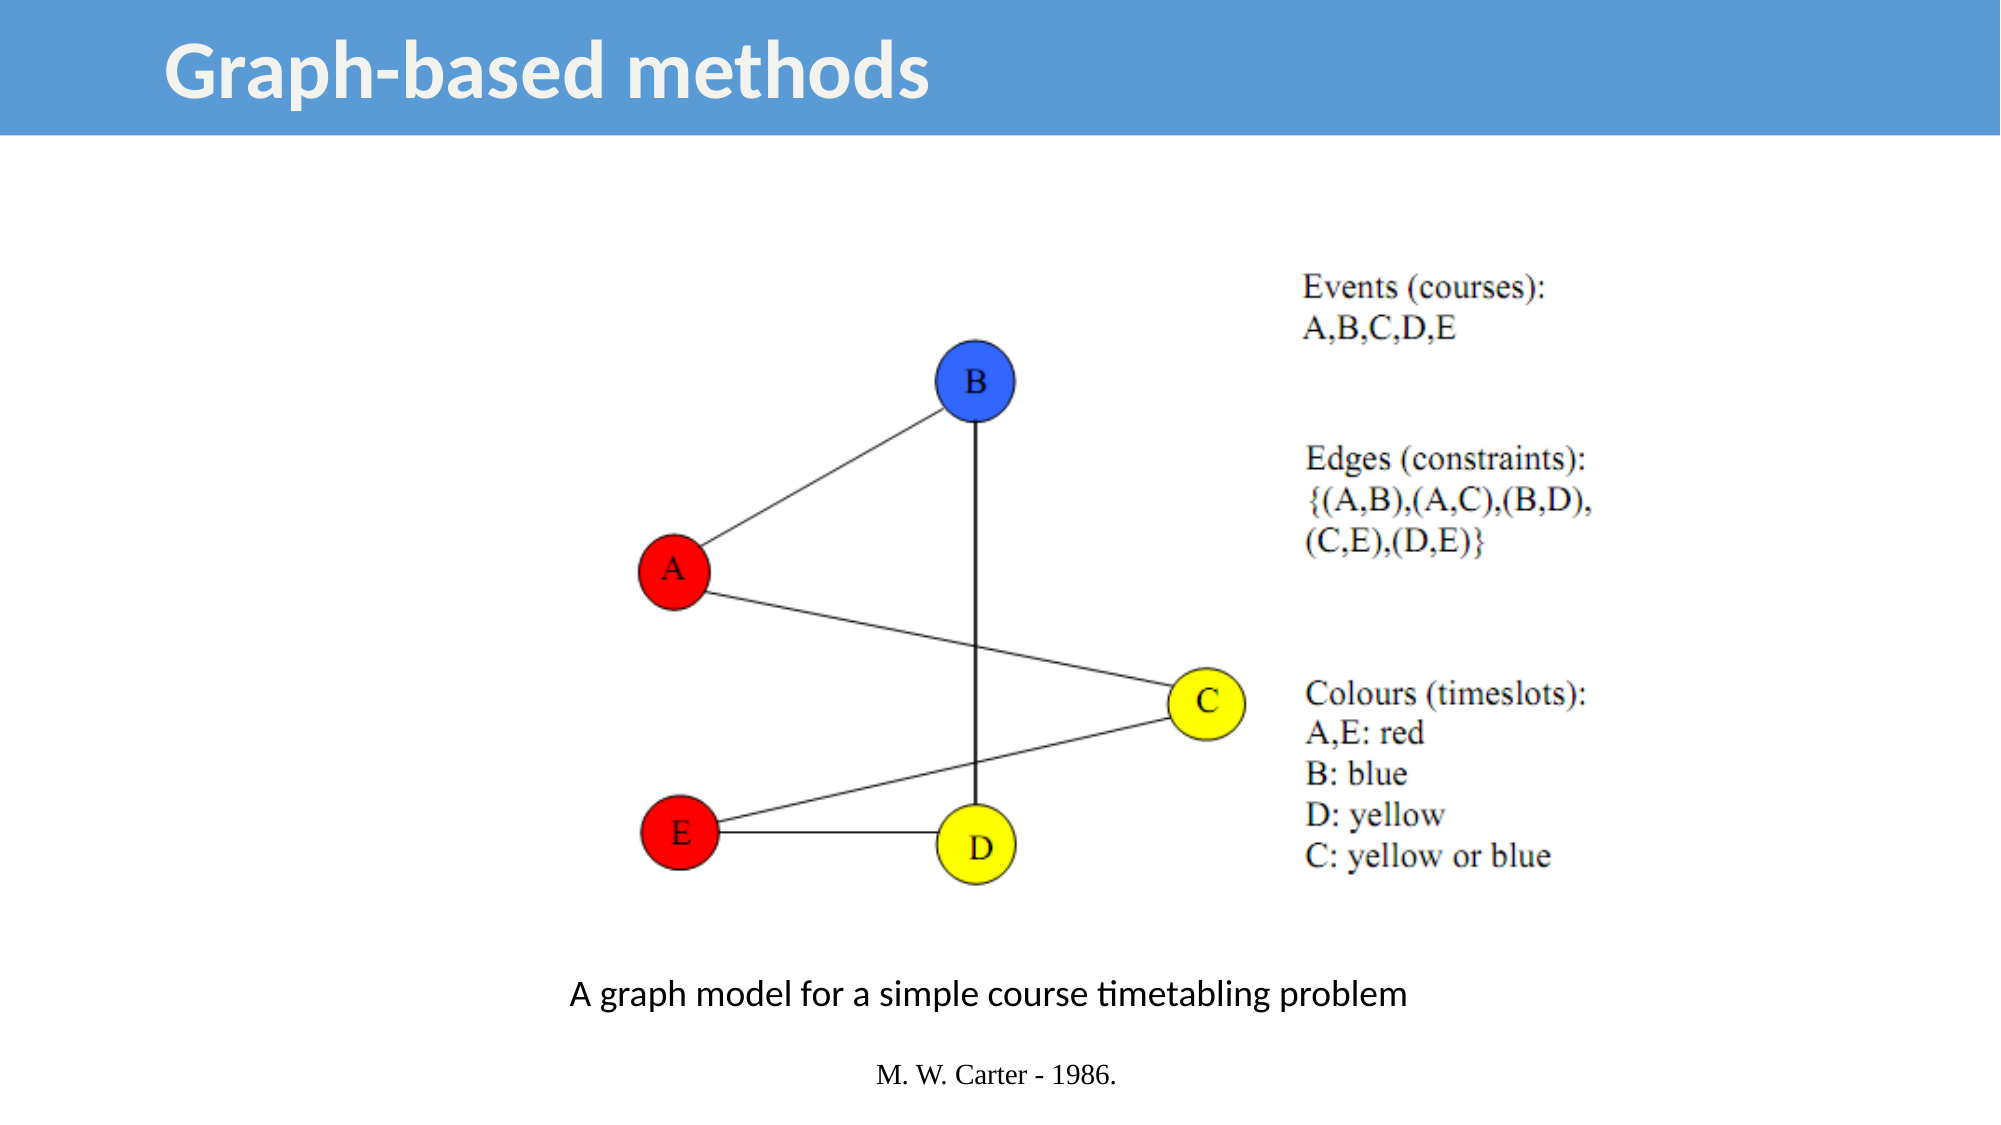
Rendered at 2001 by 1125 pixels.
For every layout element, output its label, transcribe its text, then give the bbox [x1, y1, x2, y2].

picture [549, 205, 1722, 940]
footer M. W. Carter - 1986. [662, 1042, 1338, 1103]
text_box Graph-based methods [0, 0, 2000, 137]
text_box A graph model for a simple course timetabling problem [554, 961, 1424, 1022]
